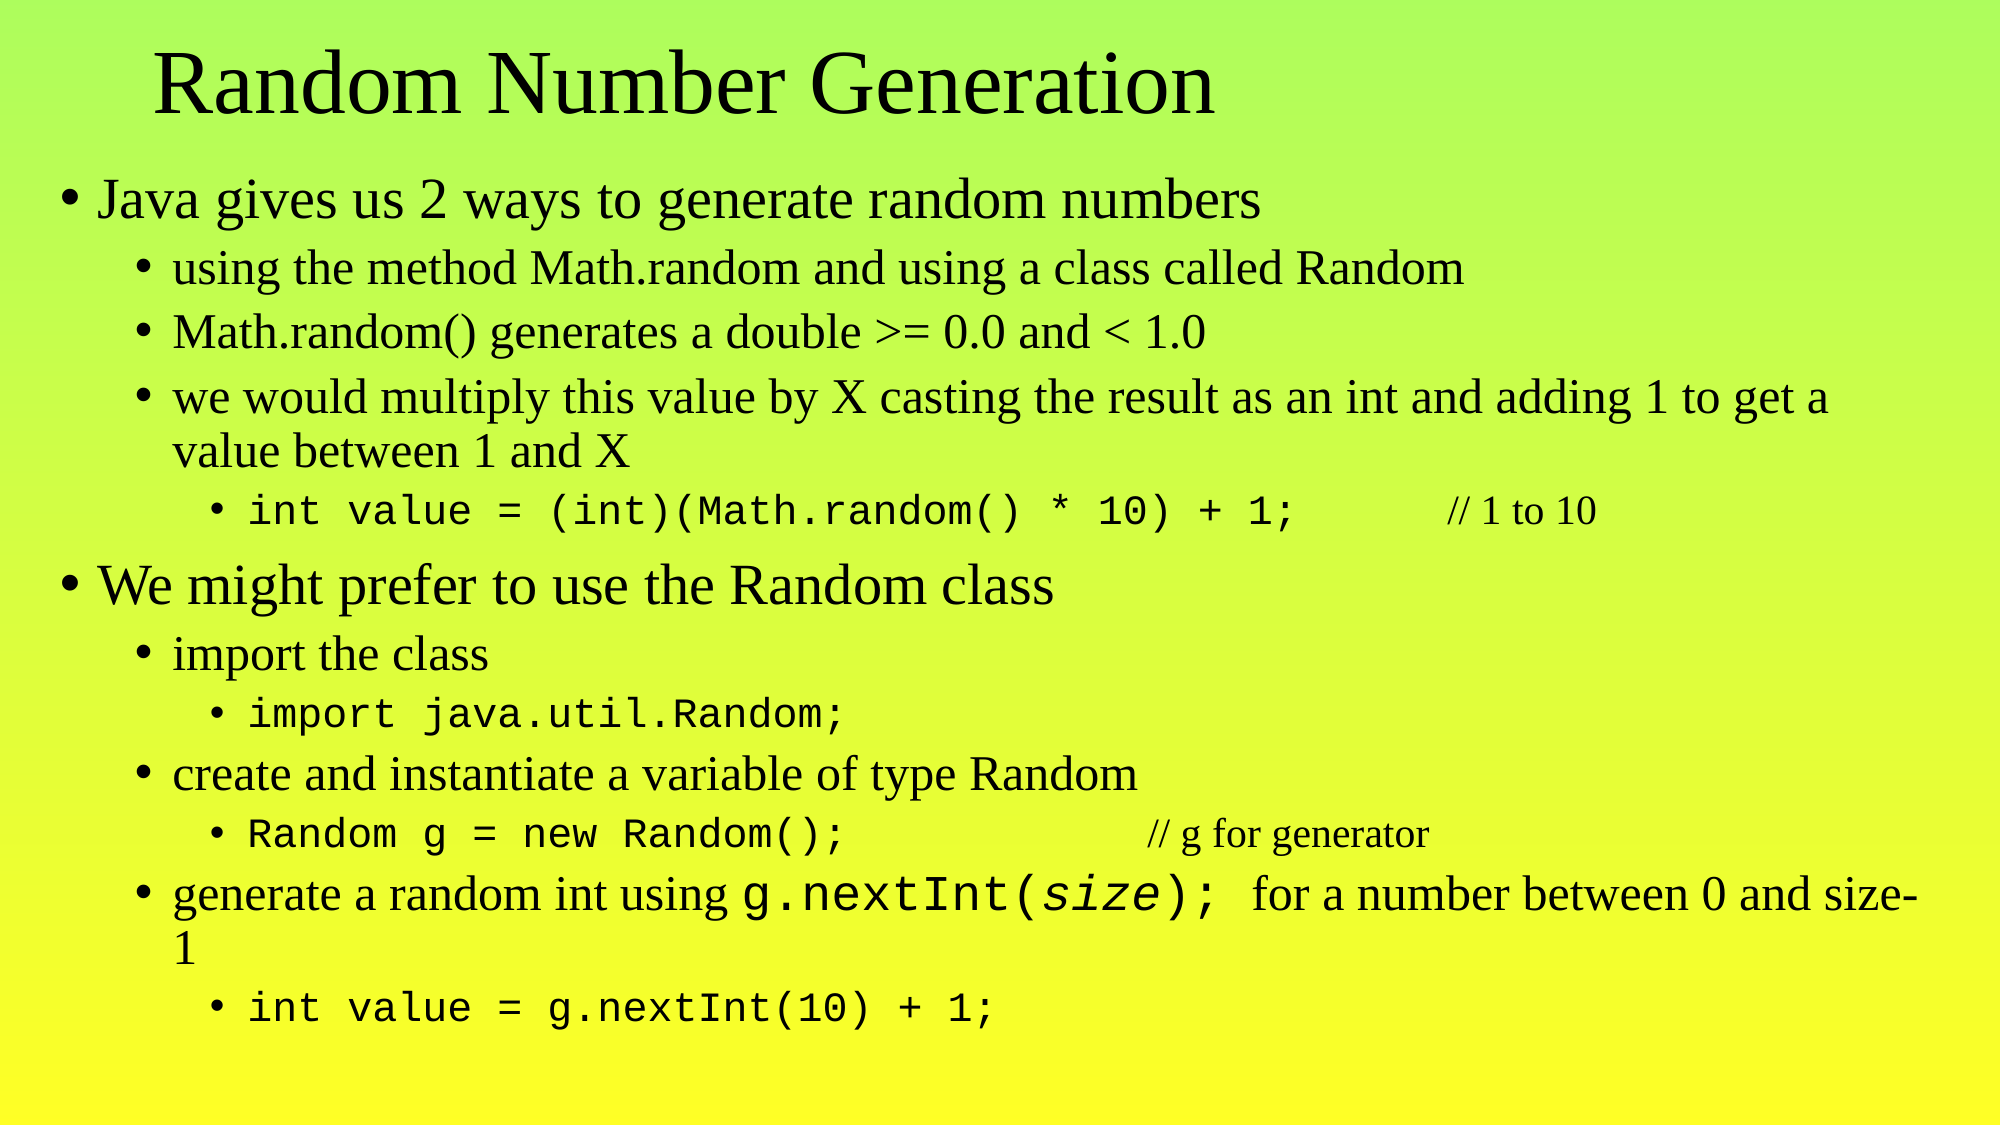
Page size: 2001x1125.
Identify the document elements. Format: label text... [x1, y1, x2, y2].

title Random Number Generation [137, 0, 1863, 160]
list Java gives us 2 ways to generate random numbers using the method Math.random and using a class called Random Math.random() generates a double >= 0.0 and < 1.0 we would multiply this value by X casting the result as an int and adding 1 to get a value between 1 and X int value = (int)(Math.random() * 10) + 1; // 1 to 10 We might prefer to use the Random class import the class import java.util.Random; create and instantiate a variable of type Random Random g = new Random(); // g for generator generate a random int using g.nextInt(size); for a number between 0 and size-1 int value = g.nextInt(10) + 1; [44, 160, 1956, 1040]
